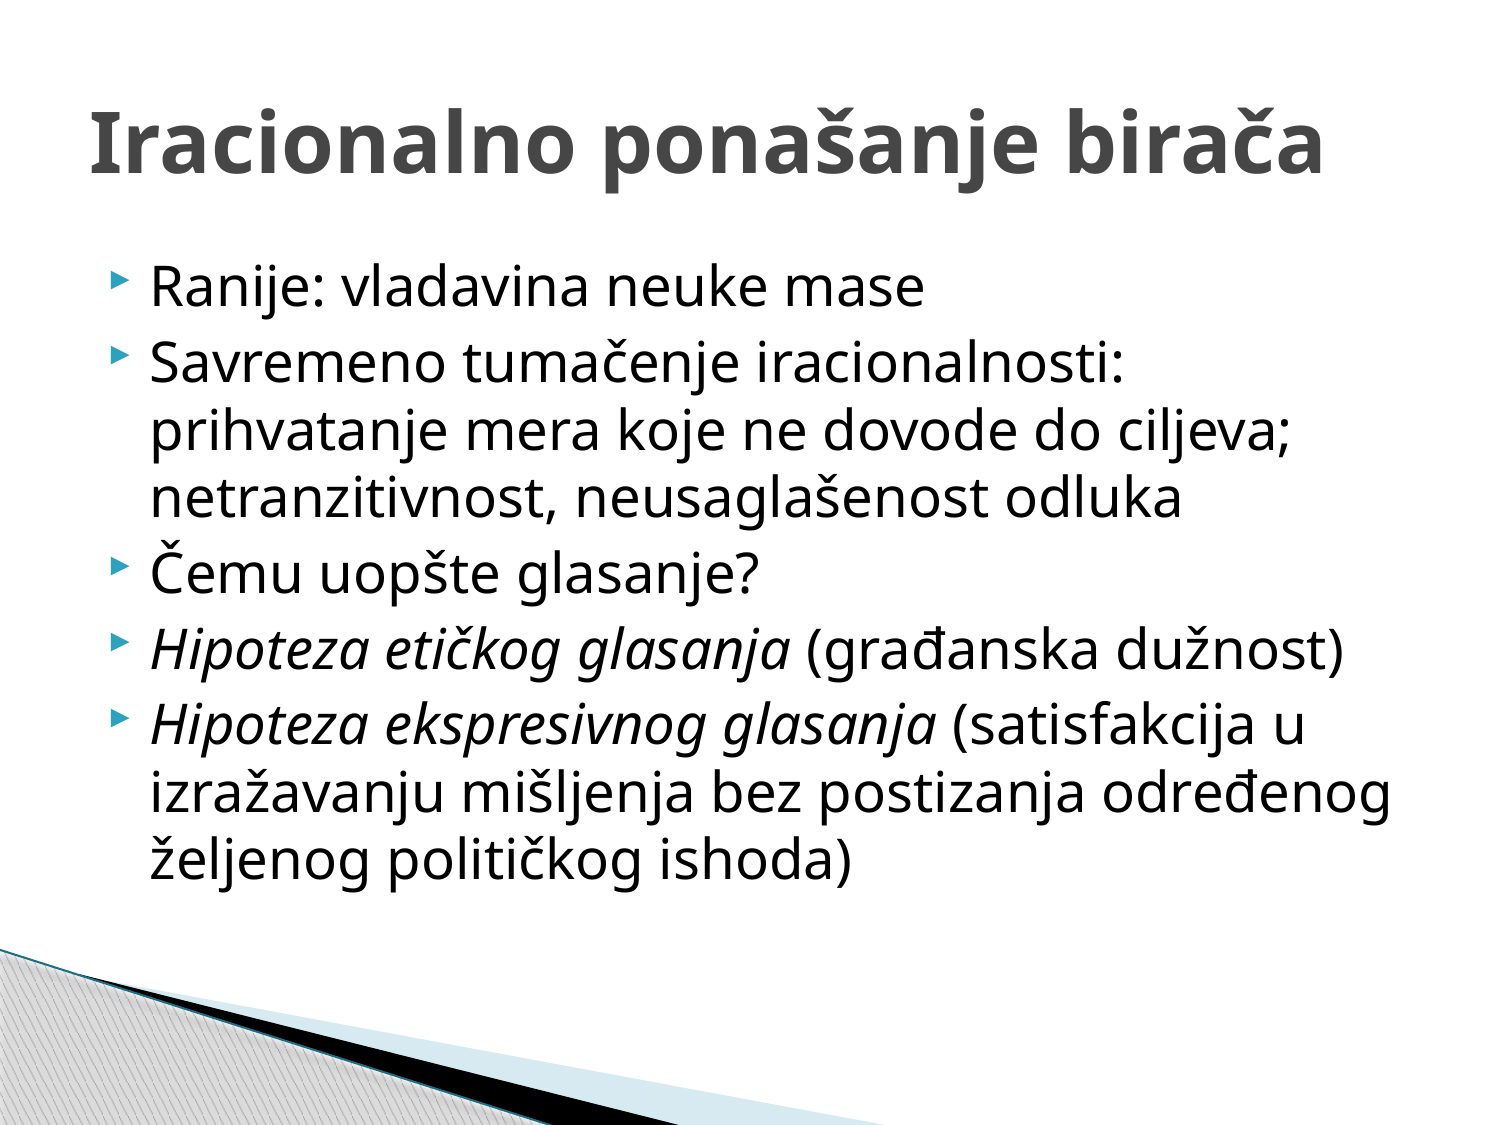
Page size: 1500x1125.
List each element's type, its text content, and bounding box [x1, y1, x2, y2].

list Ranije: vladavina neuke mase Savremeno tumačenje iracionalnosti: prihvatanje mera koje ne dovode do ciljeva; netranzitivnost, neusaglašenost odluka Čemu uopšte glasanje? Hipoteza etičkog glasanja (građanska dužnost) Hipoteza ekspresivnog glasanja (satisfakcija u izražavanju mišljenja bez postizanja određenog željenog političkog ishoda) [75, 243, 1425, 986]
title Iracionalno ponašanje birača [75, 45, 1425, 233]
